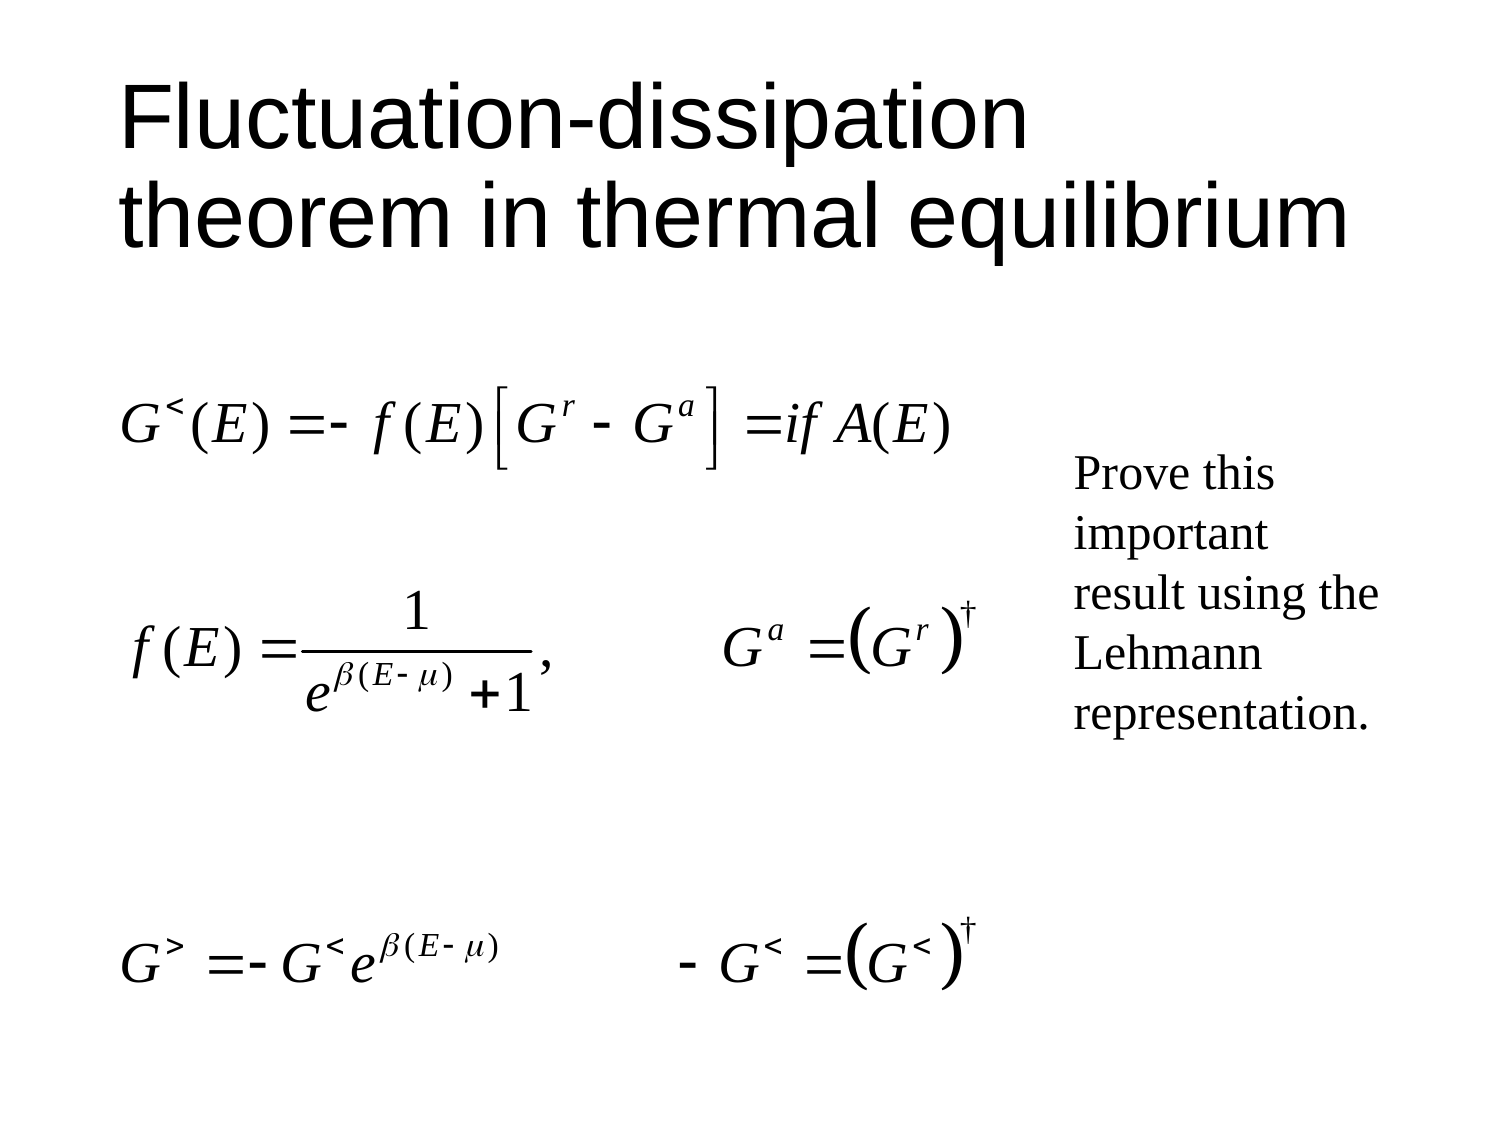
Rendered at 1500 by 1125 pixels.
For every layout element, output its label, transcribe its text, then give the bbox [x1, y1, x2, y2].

title Fluctuation-dissipation theorem in thermal equilibrium [103, 59, 1397, 278]
text_box Prove this important result using the Lehmann representation. [1058, 432, 1397, 747]
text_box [112, 374, 991, 1022]
